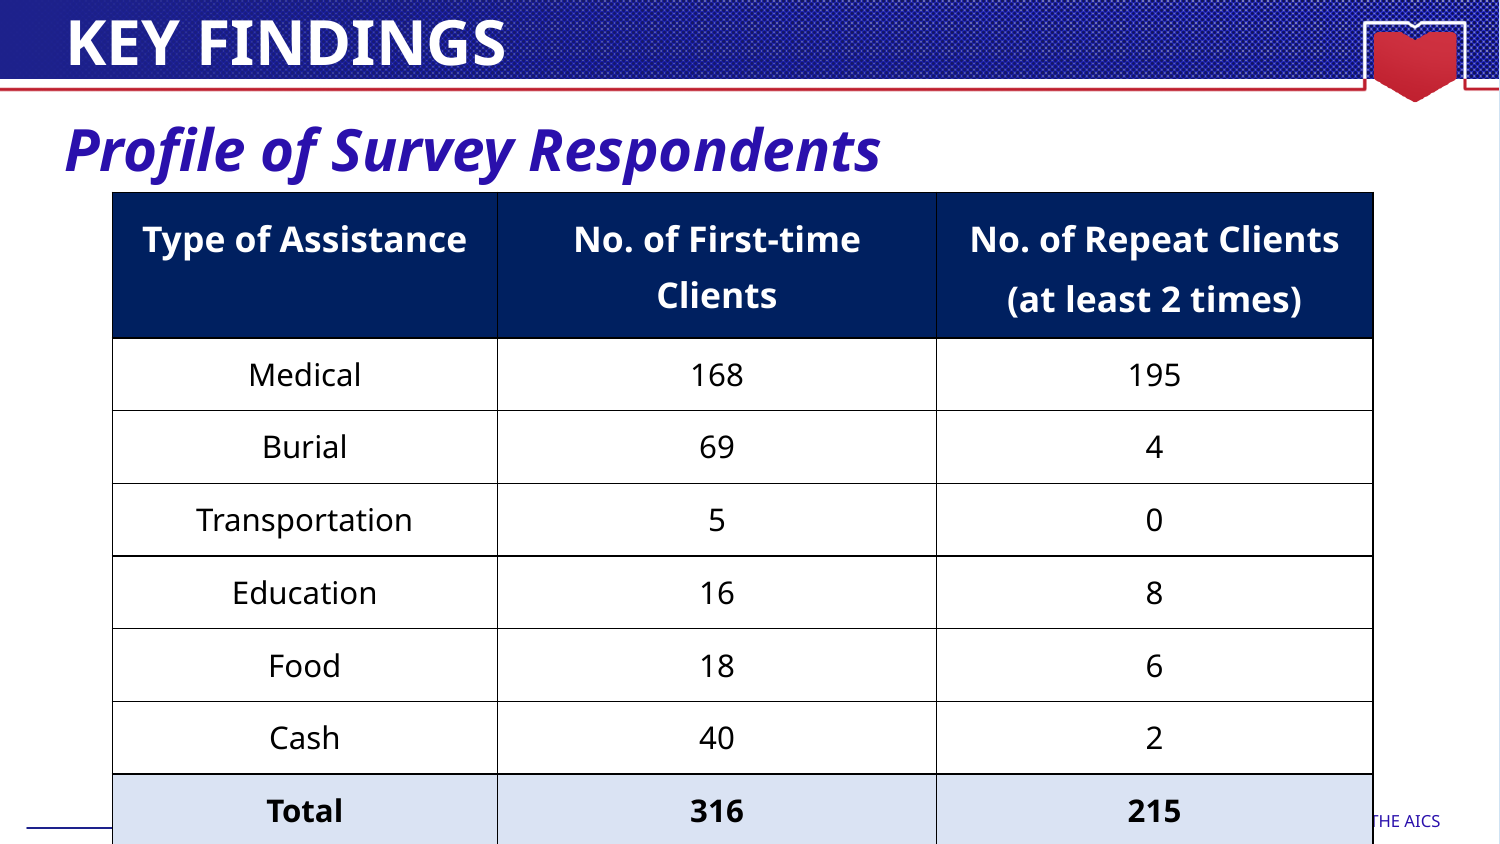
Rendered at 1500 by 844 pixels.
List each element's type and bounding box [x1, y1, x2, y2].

picture [0, 0, 1499, 844]
text_box [1101, 800, 1500, 844]
